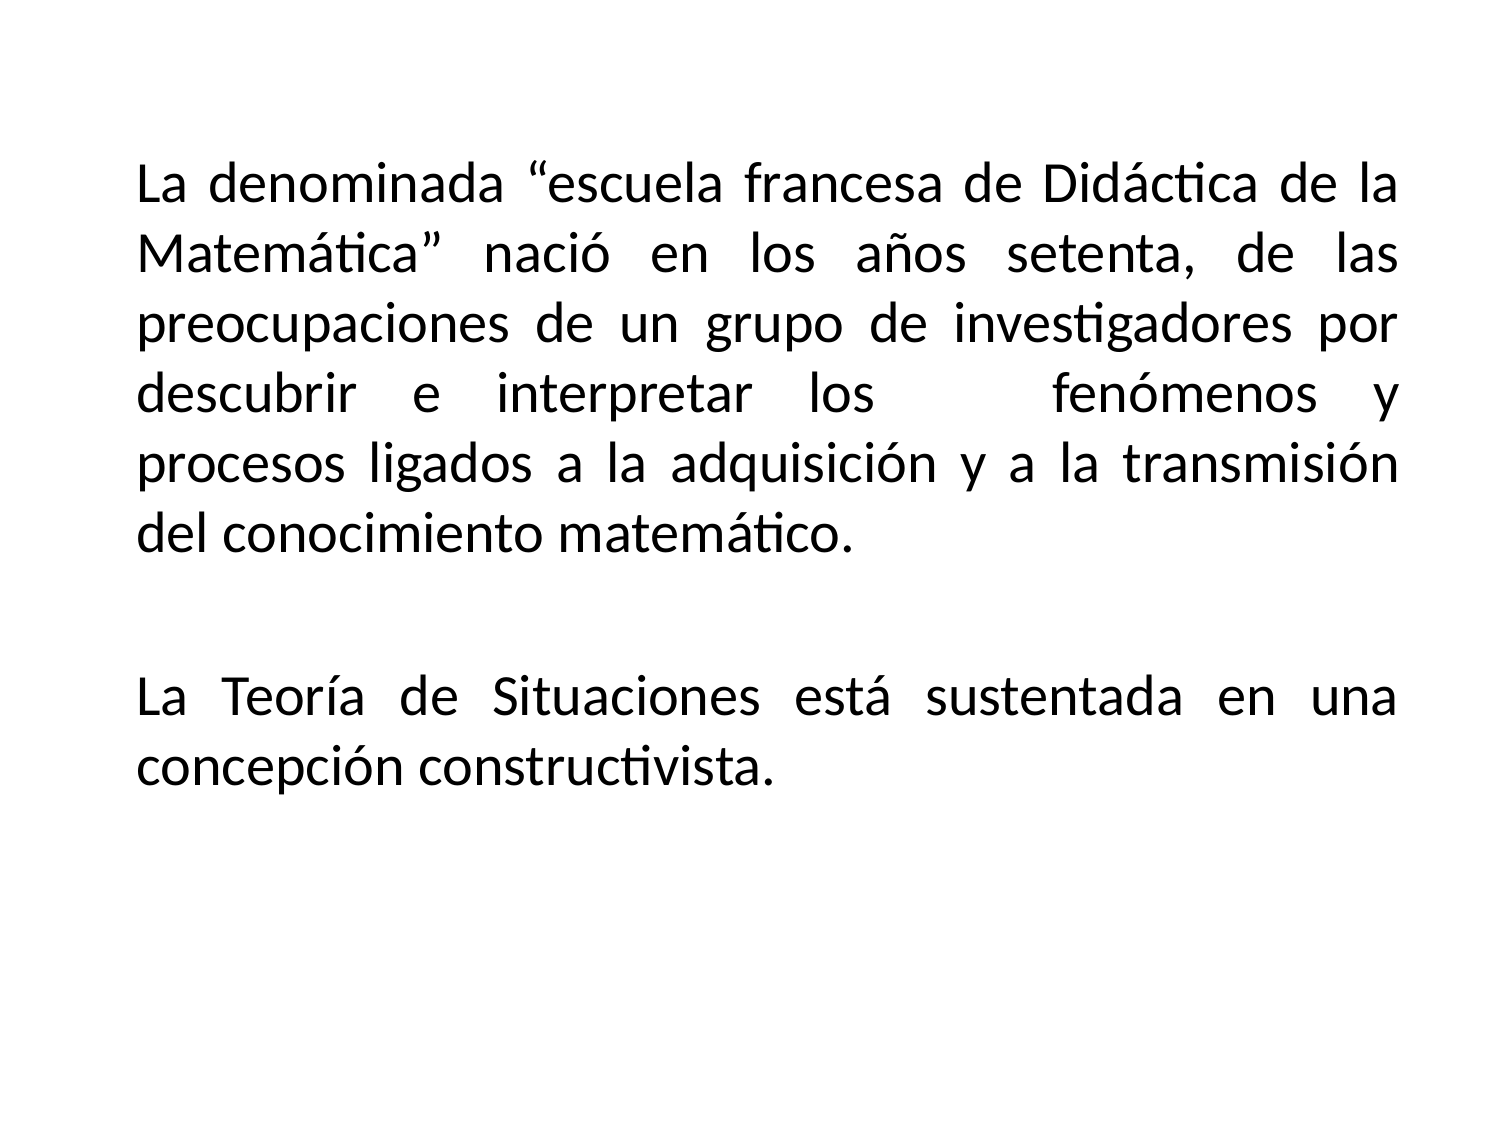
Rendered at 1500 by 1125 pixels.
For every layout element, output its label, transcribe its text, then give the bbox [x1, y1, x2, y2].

list La denominada “escuela francesa de Didáctica de la Matemática” nació en los años setenta, de las preocupaciones de un grupo de investigadores por descubrir e interpretar los fenómenos y procesos ligados a la adquisición y a la transmisión del conocimiento matemático. La Teoría de Situaciones está sustentada en una concepción constructivista. [64, 137, 1415, 880]
